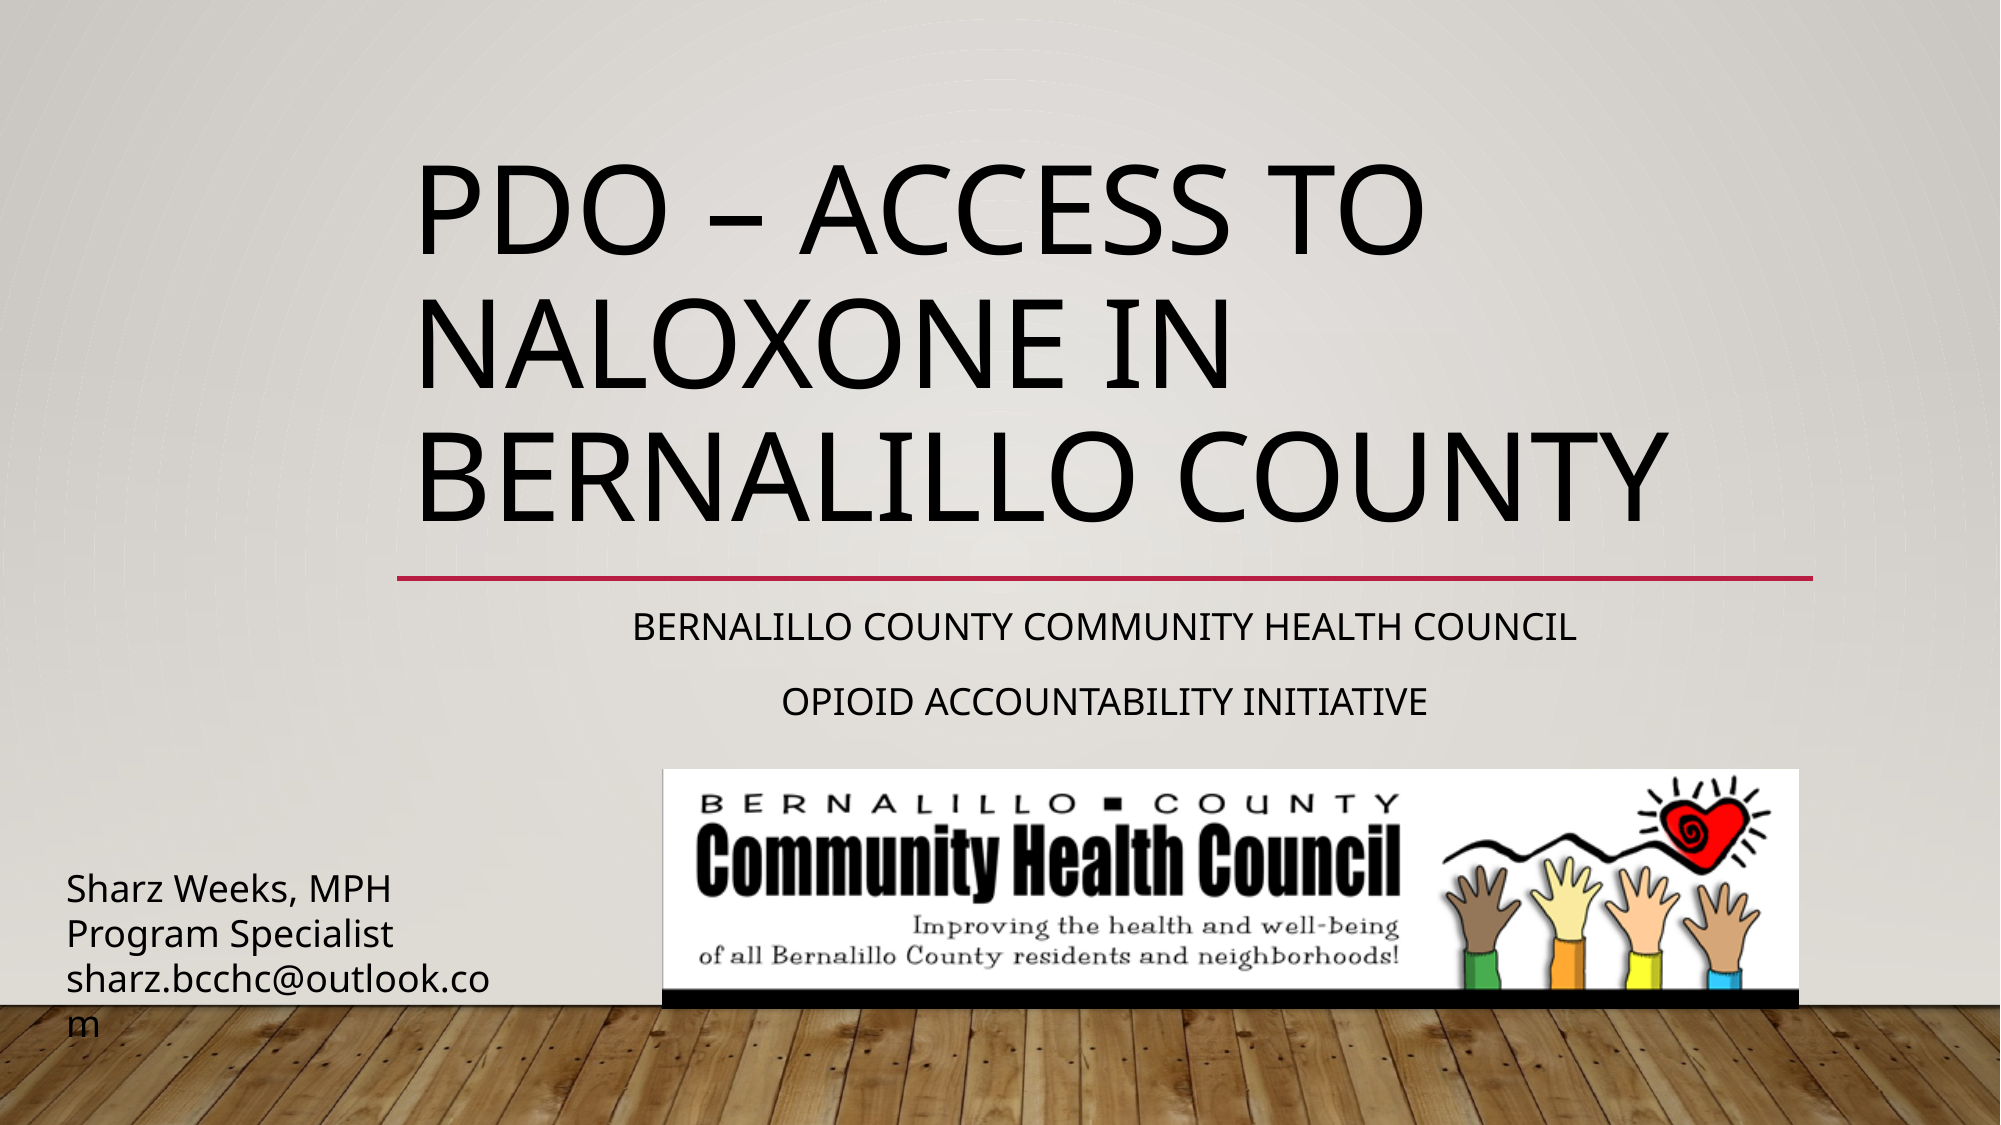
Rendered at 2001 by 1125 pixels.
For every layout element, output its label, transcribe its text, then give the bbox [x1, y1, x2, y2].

subtitle Bernalillo County Community health council Opioid Accountability initiative [396, 579, 1814, 740]
picture [0, 769, 2000, 1125]
title PDO – Access to naloxone in Bernalillo County [396, 131, 1814, 549]
text_box Sharz Weeks, MPH Program Specialist sharz.bcchc@outlook.com [51, 857, 534, 1053]
